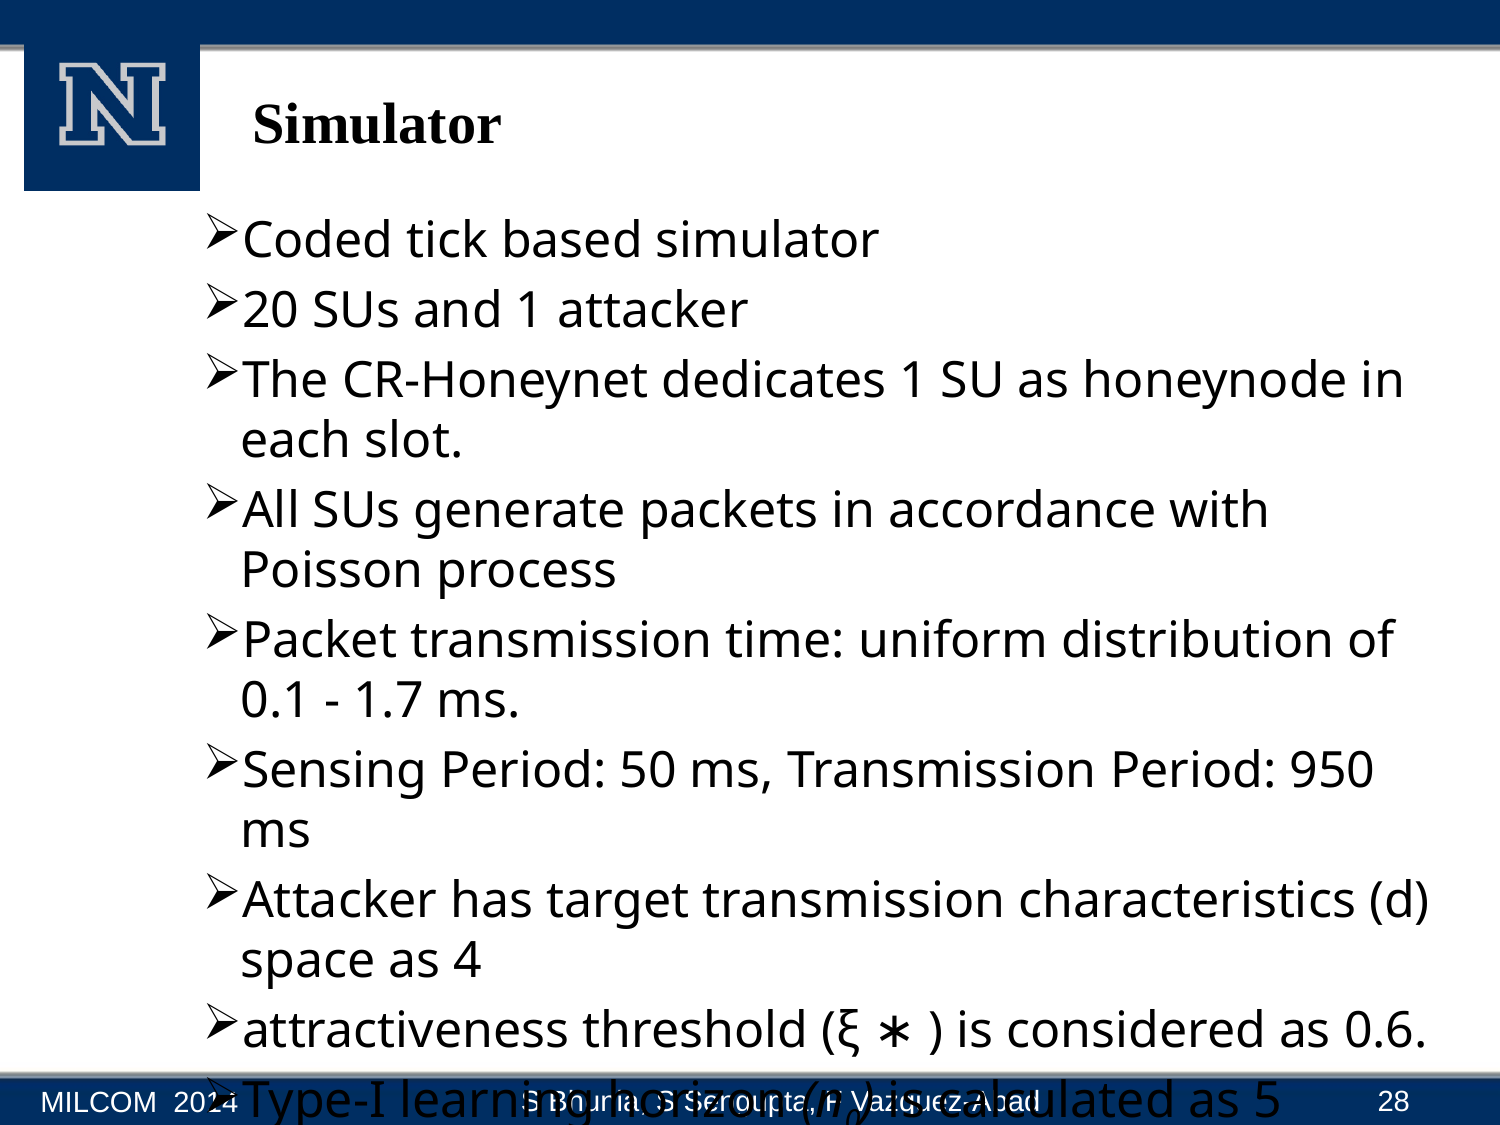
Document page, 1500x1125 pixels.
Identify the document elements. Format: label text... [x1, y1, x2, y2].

picture [0, 0, 1500, 191]
list Coded tick based simulator 20 SUs and 1 attacker The CR-Honeynet dedicates 1 SU as honeynode in each slot. All SUs generate packets in accordance with Poisson process Packet transmission time: uniform distribution of 0.1 - 1.7 ms. Sensing Period: 50 ms, Transmission Period: 950 ms Attacker has target transmission characteristics (d) space as 4 attractiveness threshold (ξ ∗ ) is considered as 0.6. Type-I learning horizon (n0) is calculated as 5 Type-II learning horizon (N*) is calculated as15 Simulation time : 5,000,000 ms Warm-up time: 100,000 ms [187, 200, 1450, 1038]
picture [0, 1062, 1500, 1125]
title Simulator [237, 62, 1450, 188]
slide_number 28 [1074, 1074, 1426, 1125]
